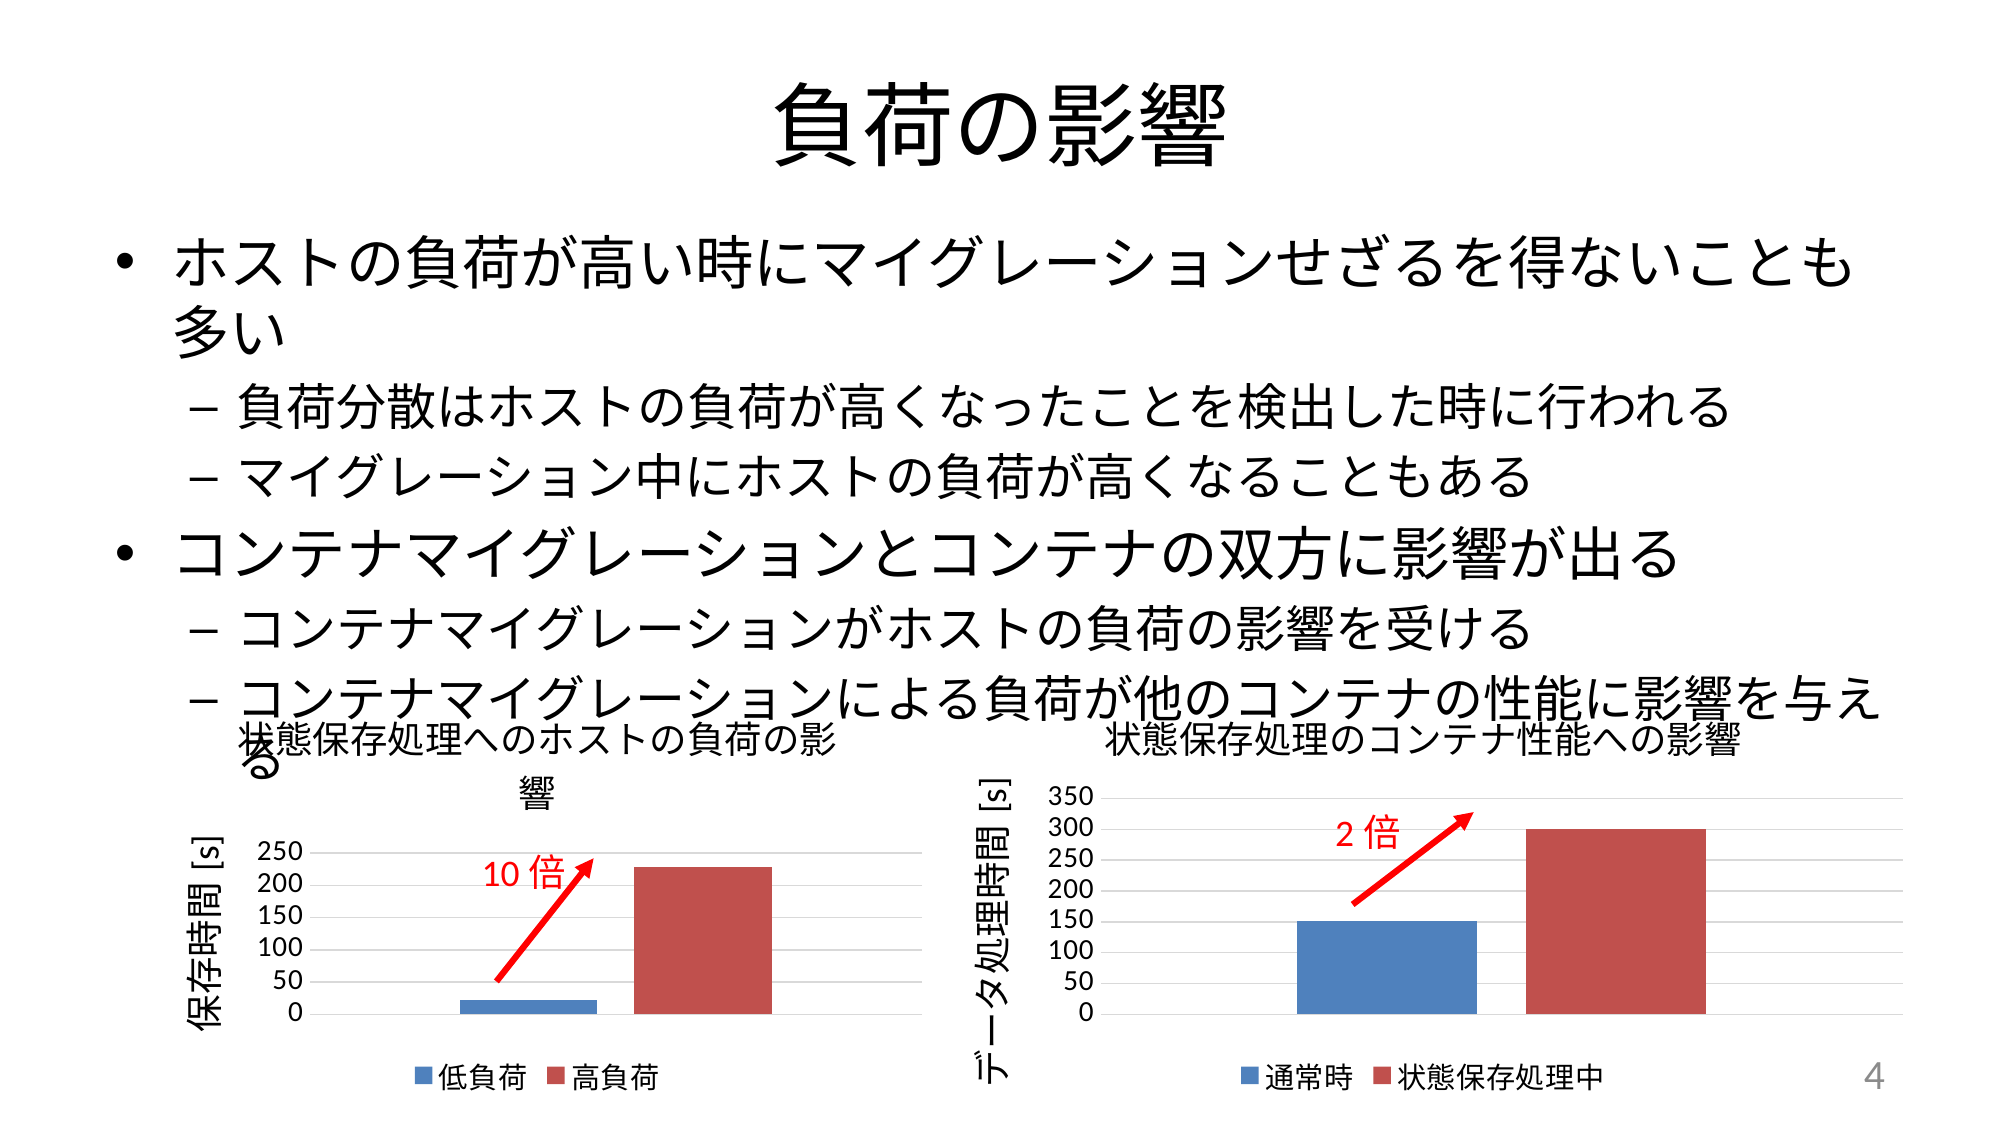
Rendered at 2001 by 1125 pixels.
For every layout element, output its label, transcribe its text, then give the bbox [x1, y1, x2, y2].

list ホストの負荷が高い時にマイグレーションせざるを得ないことも多い 負荷分散はホストの負荷が高くなったことを検出した時に行われる マイグレーション中にホストの負荷が高くなることもある コンテナマイグレーションとコンテナの双方に影響が出る コンテナマイグレーションがホストの負荷の影響を受ける コンテナマイグレーションによる負荷が他のコンテナの性能に影響を与える [99, 218, 1900, 982]
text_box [1352, 811, 1474, 905]
title 負荷の影響 [99, 45, 1900, 201]
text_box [496, 858, 594, 982]
chart [136, 681, 1923, 1103]
